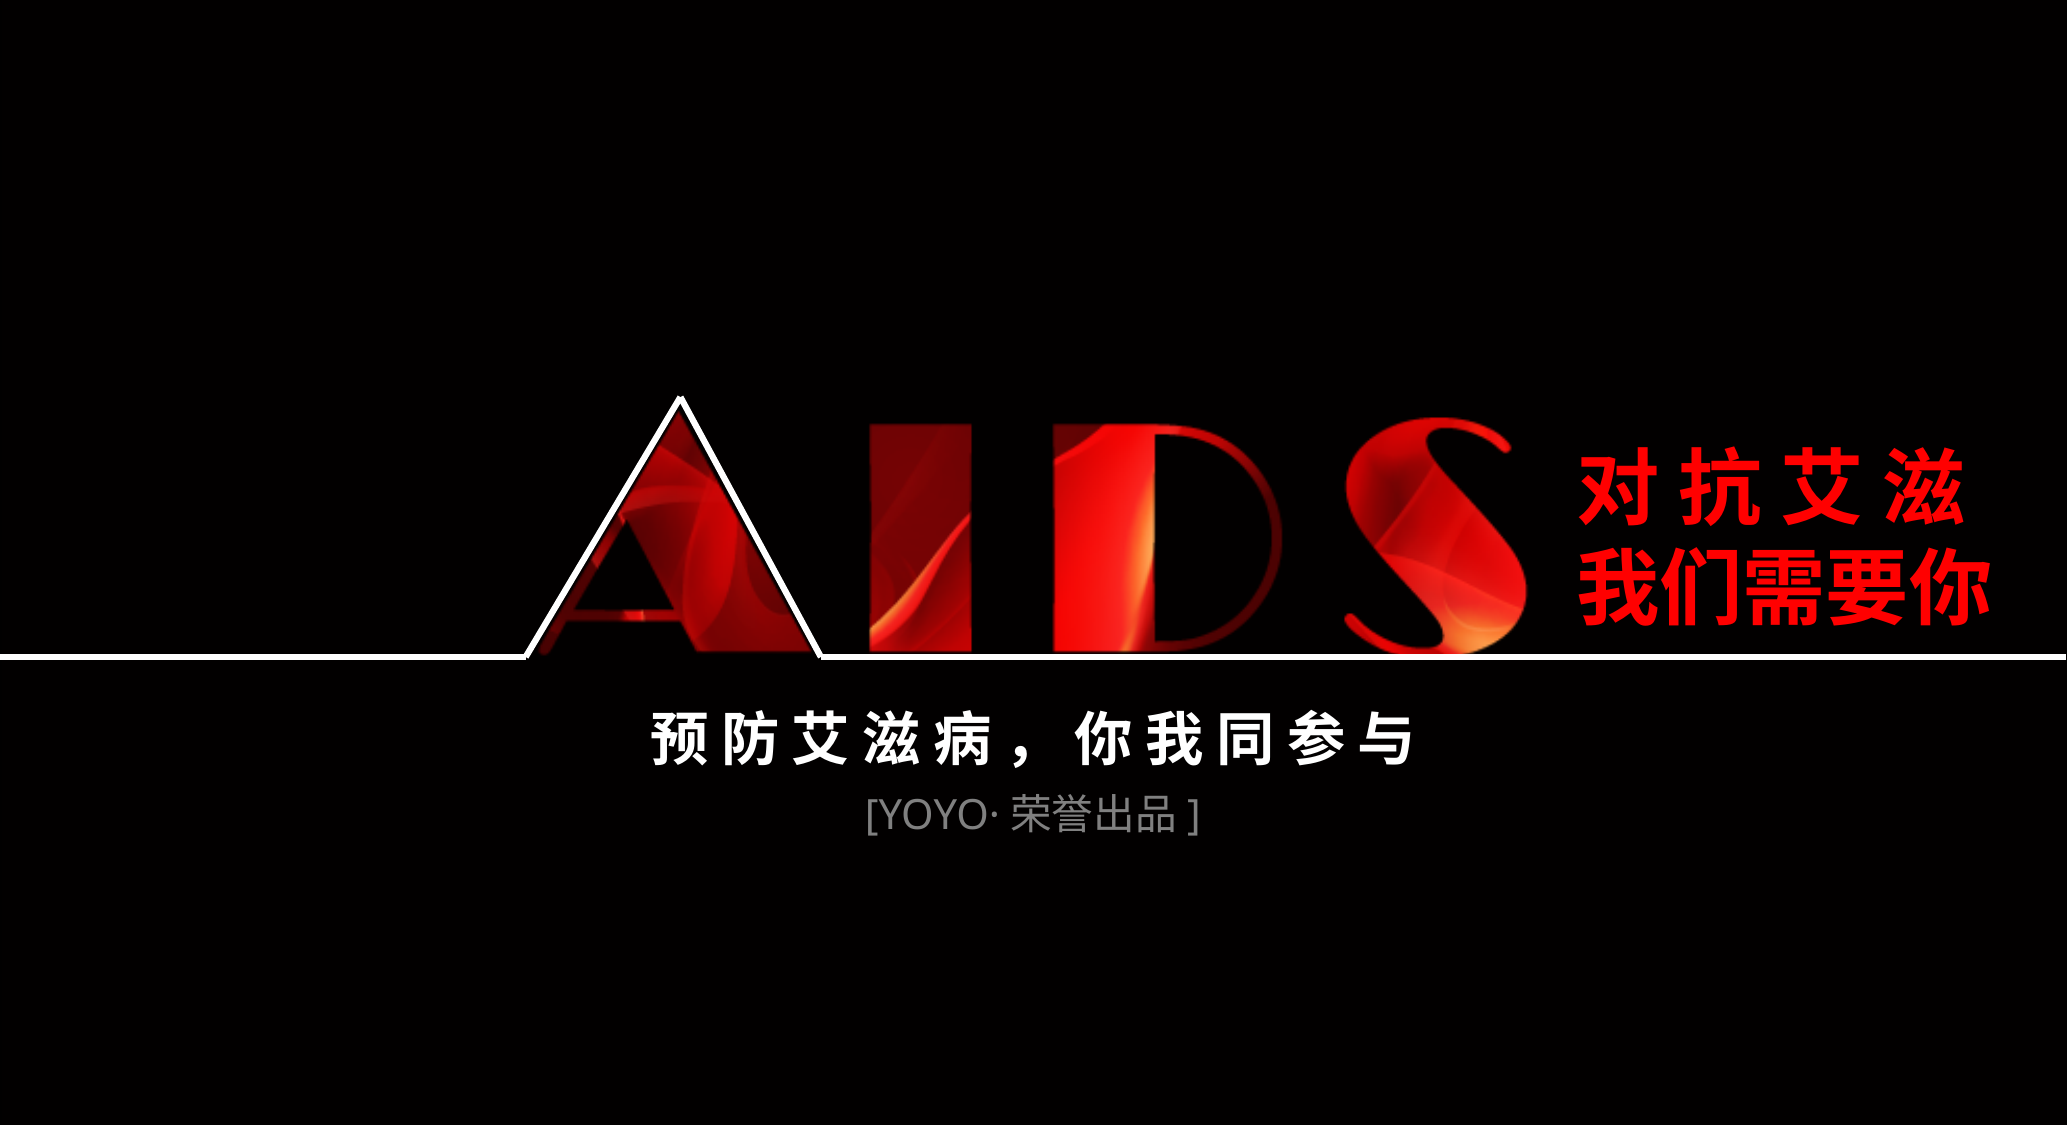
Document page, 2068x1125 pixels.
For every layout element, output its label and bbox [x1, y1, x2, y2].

picture [0, 0, 2067, 656]
text_box [525, 396, 679, 658]
picture [0, 658, 2067, 1125]
text_box [680, 396, 822, 658]
